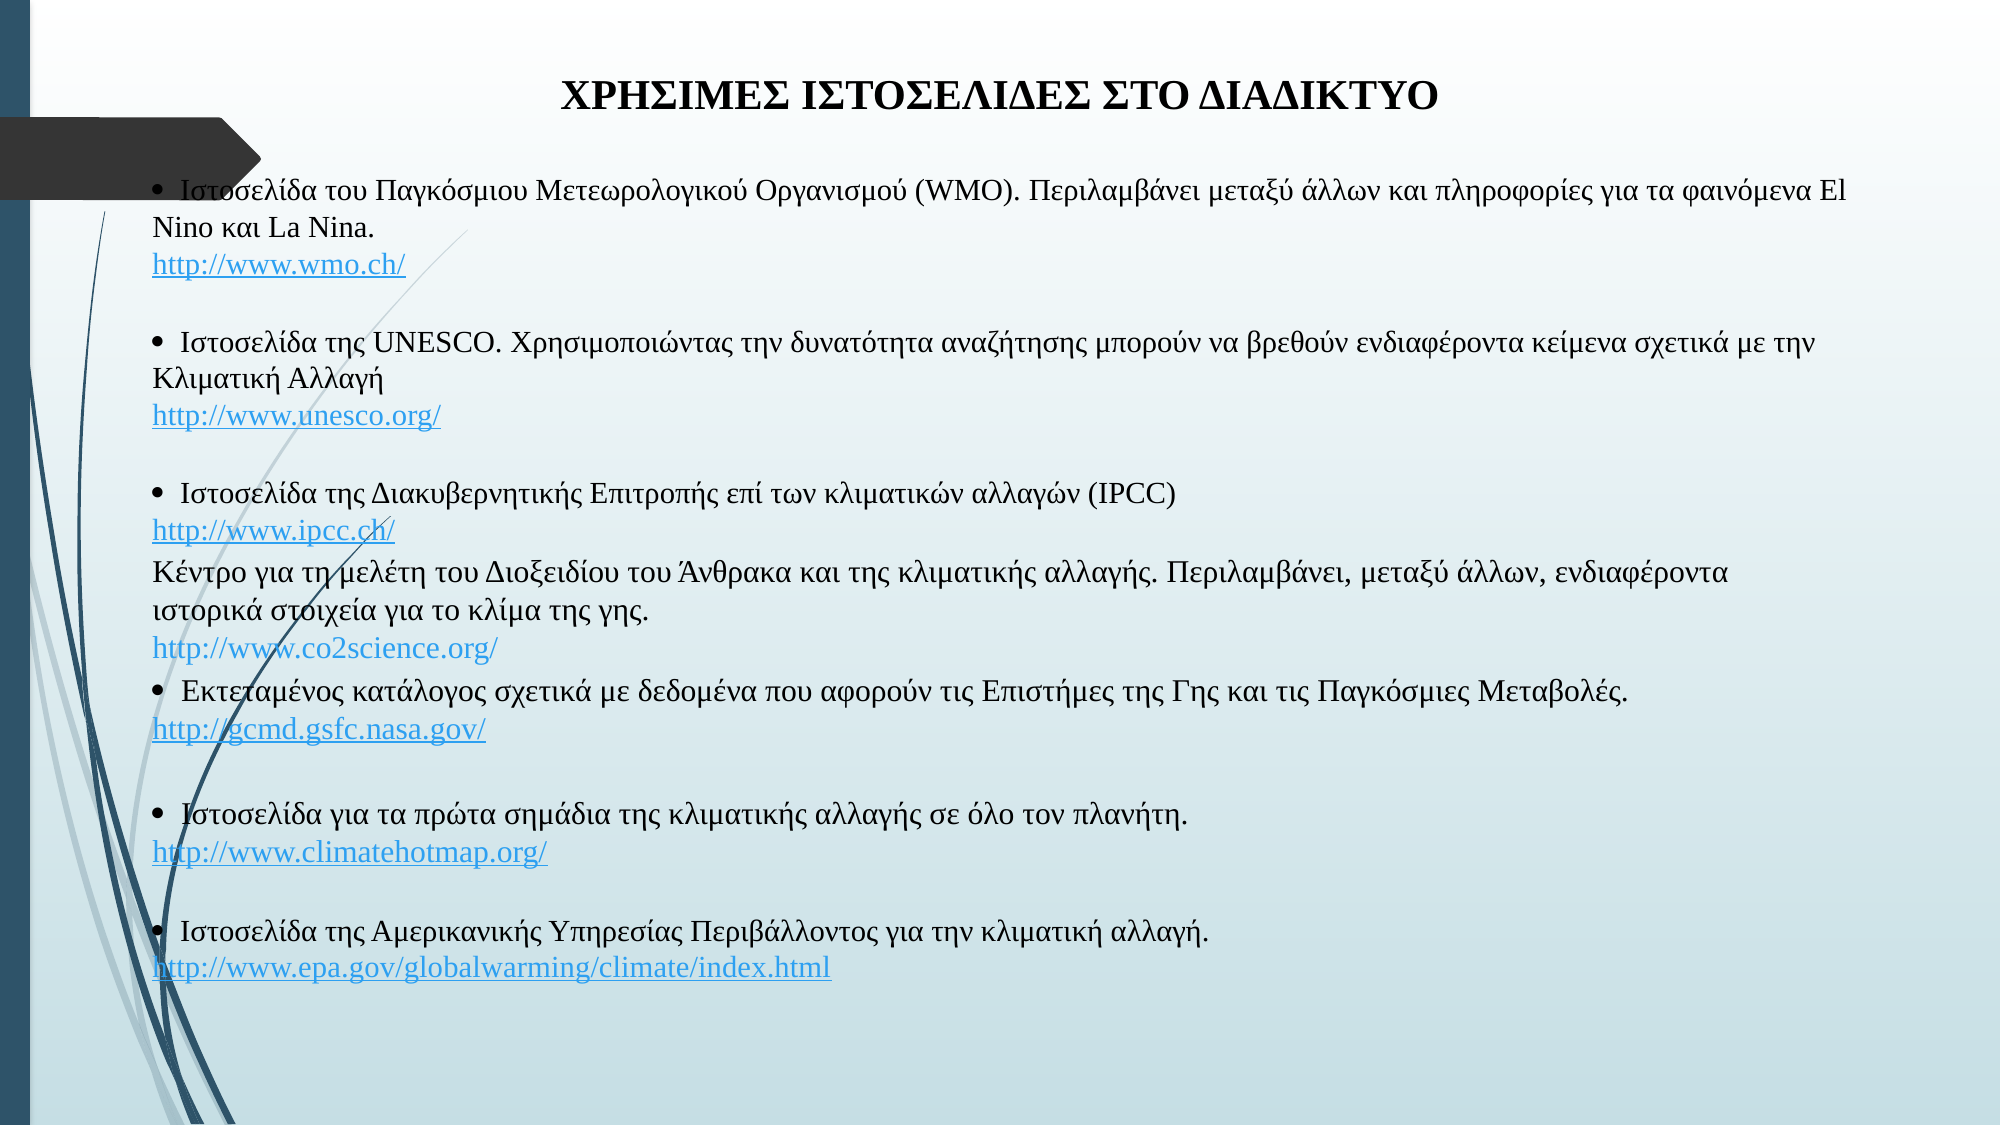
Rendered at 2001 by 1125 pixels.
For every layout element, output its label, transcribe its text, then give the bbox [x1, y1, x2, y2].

title ΧΡΗΣΙΜΕΣ ΙΣΤΟΣΕΛΙΔΕΣ ΣΤΟ ΔΙΑΔΙΚΤΥΟ [137, 59, 1863, 126]
list · Ιστοσελίδα του Παγκόσμιου Μετεωρολογικού Οργανισμού (WMO). Περιλαμβάνει μεταξύ άλλων και πληροφορίες για τα φαινόμενα El Nino και La Nina. http://www.wmo.ch/ · Ιστοσελίδα της UNESCO. Χρησιμοποιώντας την δυνατότητα αναζήτησης μπορούν να βρεθούν ενδιαφέροντα κείμενα σχετικά με την Κλιματική Αλλαγή http://www.unesco.org/ · Ιστοσελίδα της Διακυβερνητικής Επιτροπής επί των κλιματικών αλλαγών (IPCC) http://www.ipcc.ch/ Κέντρο για τη μελέτη του Διοξειδίου του Άνθρακα και της κλιματικής αλλαγής. Περιλαμβάνει, μεταξύ άλλων, ενδιαφέροντα ιστορικά στοιχεία για το κλίμα της γης. http://www.co2science.org/ · Εκτεταμένος κατάλογος σχετικά με δεδομένα που αφορούν τις Επιστήμες της Γης και τις Παγκόσμιες Μεταβολές. http://gcmd.gsfc.nasa.gov/ · Ιστοσελίδα για τα πρώτα σημάδια της κλιματικής αλλαγής σε όλο τον πλανήτη. http://www.climatehotmap.org/ · Ιστοσελίδα της Αμερικανικής Υπηρεσίας Περιβάλλοντος για την κλιματική αλλαγή. http://www.epa.gov/globalwarming/climate/index.html [137, 126, 1863, 1107]
